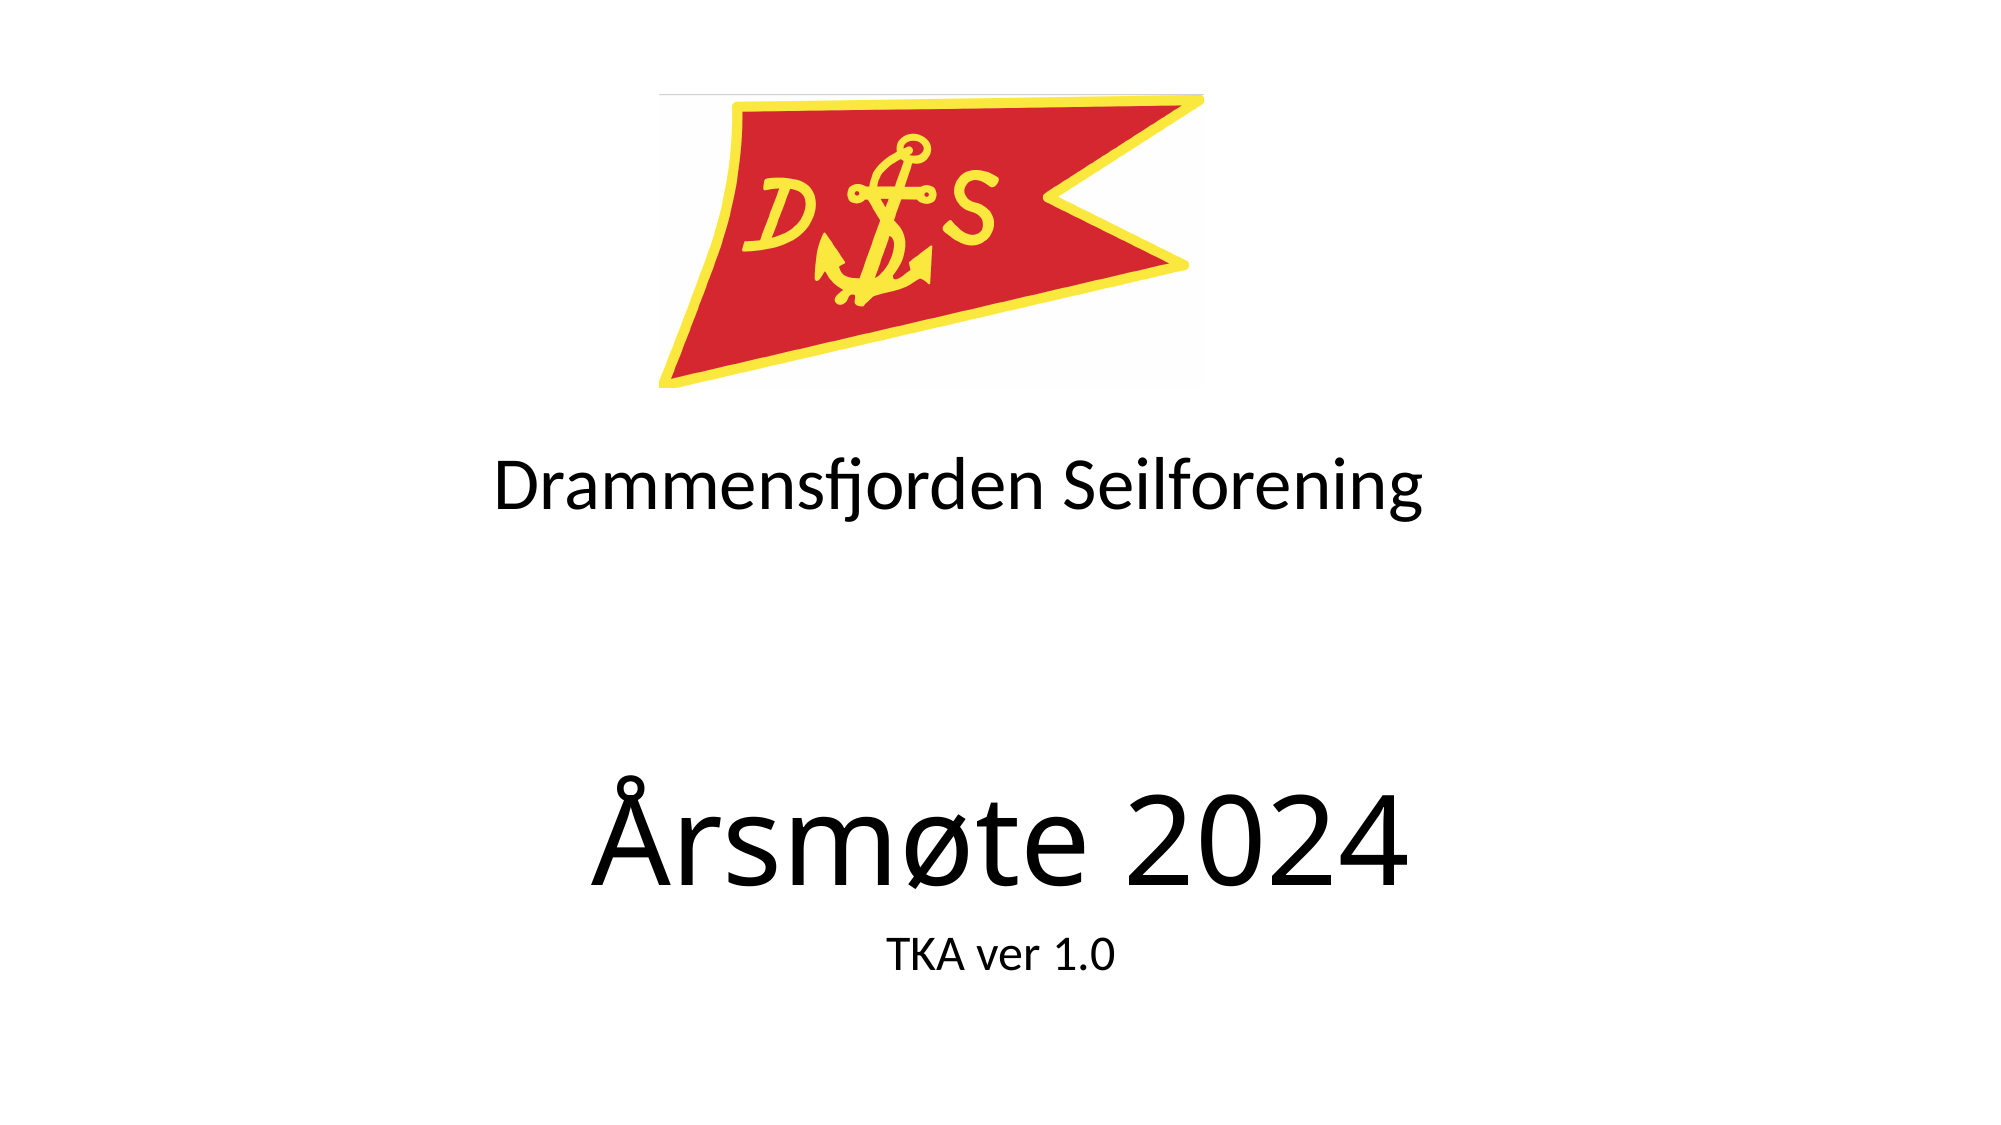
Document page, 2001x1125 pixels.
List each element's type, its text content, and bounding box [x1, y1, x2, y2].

title Årsmøte 2024 [106, 698, 1895, 919]
subtitle TKA ver 1.0 [106, 919, 1895, 1012]
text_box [176, 94, 1742, 533]
